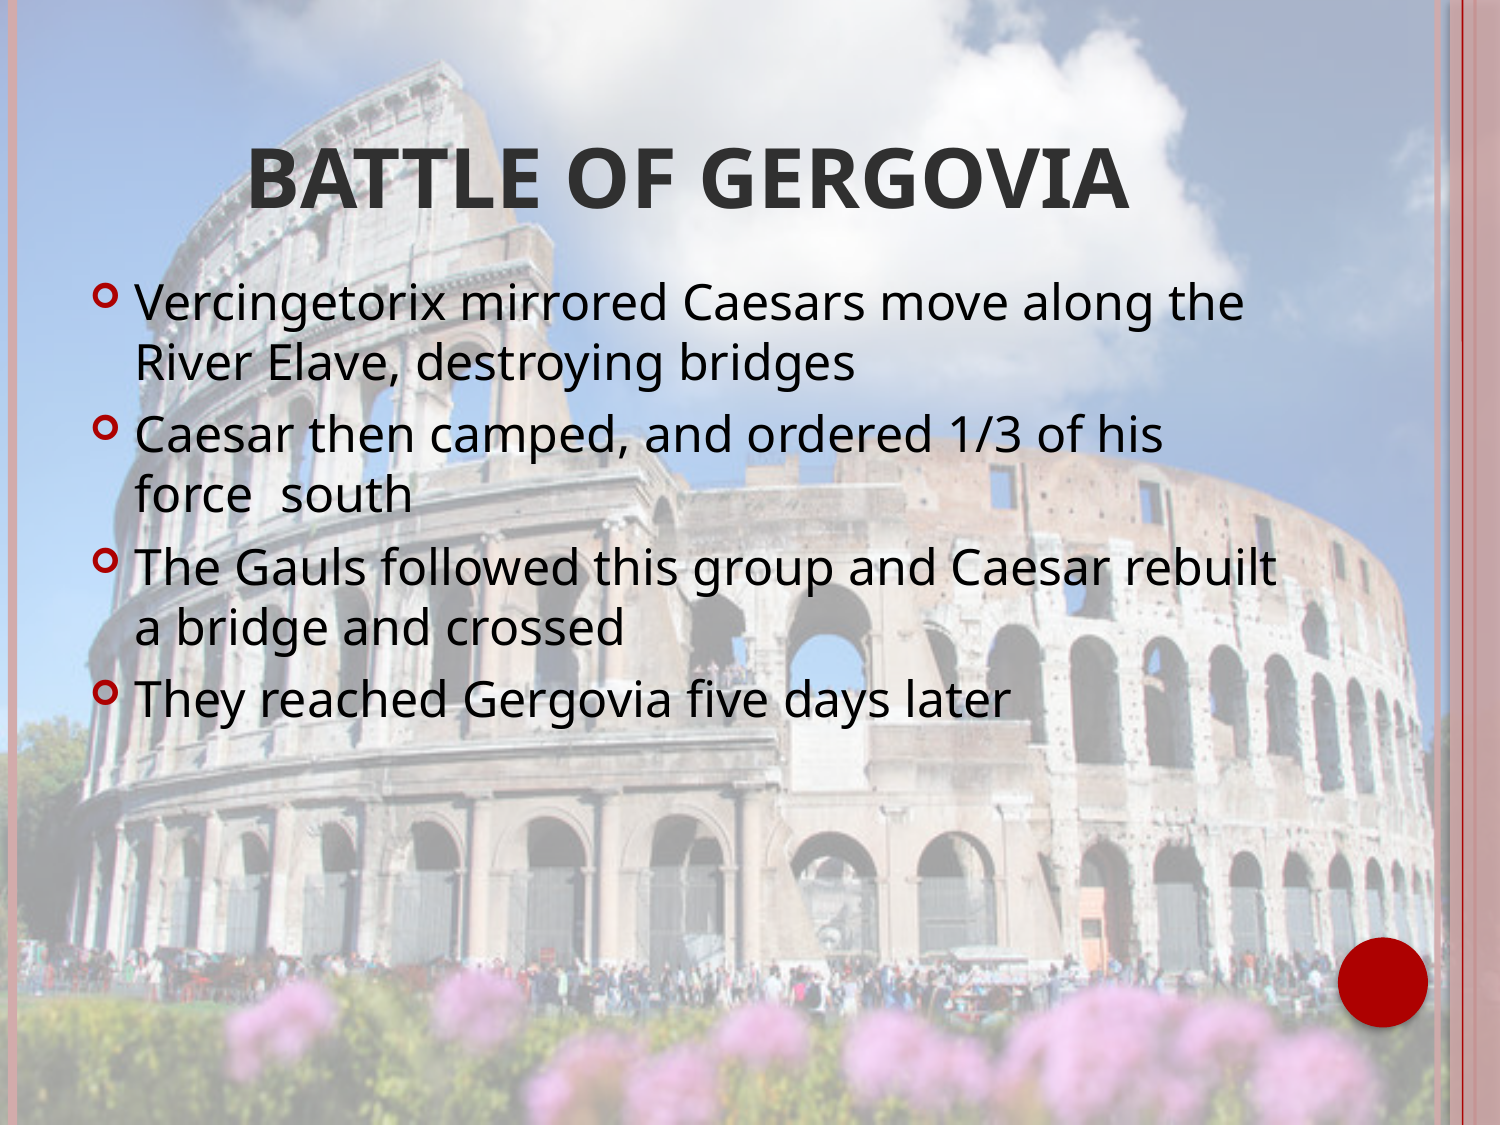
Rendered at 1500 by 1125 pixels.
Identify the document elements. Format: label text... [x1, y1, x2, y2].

title Battle of Gergovia [75, 45, 1300, 233]
list Vercingetorix mirrored Caesars move along the River Elave, destroying bridges Caesar then camped, and ordered 1/3 of his force south The Gauls followed this group and Caesar rebuilt a bridge and crossed They reached Gergovia five days later [75, 262, 1300, 1062]
